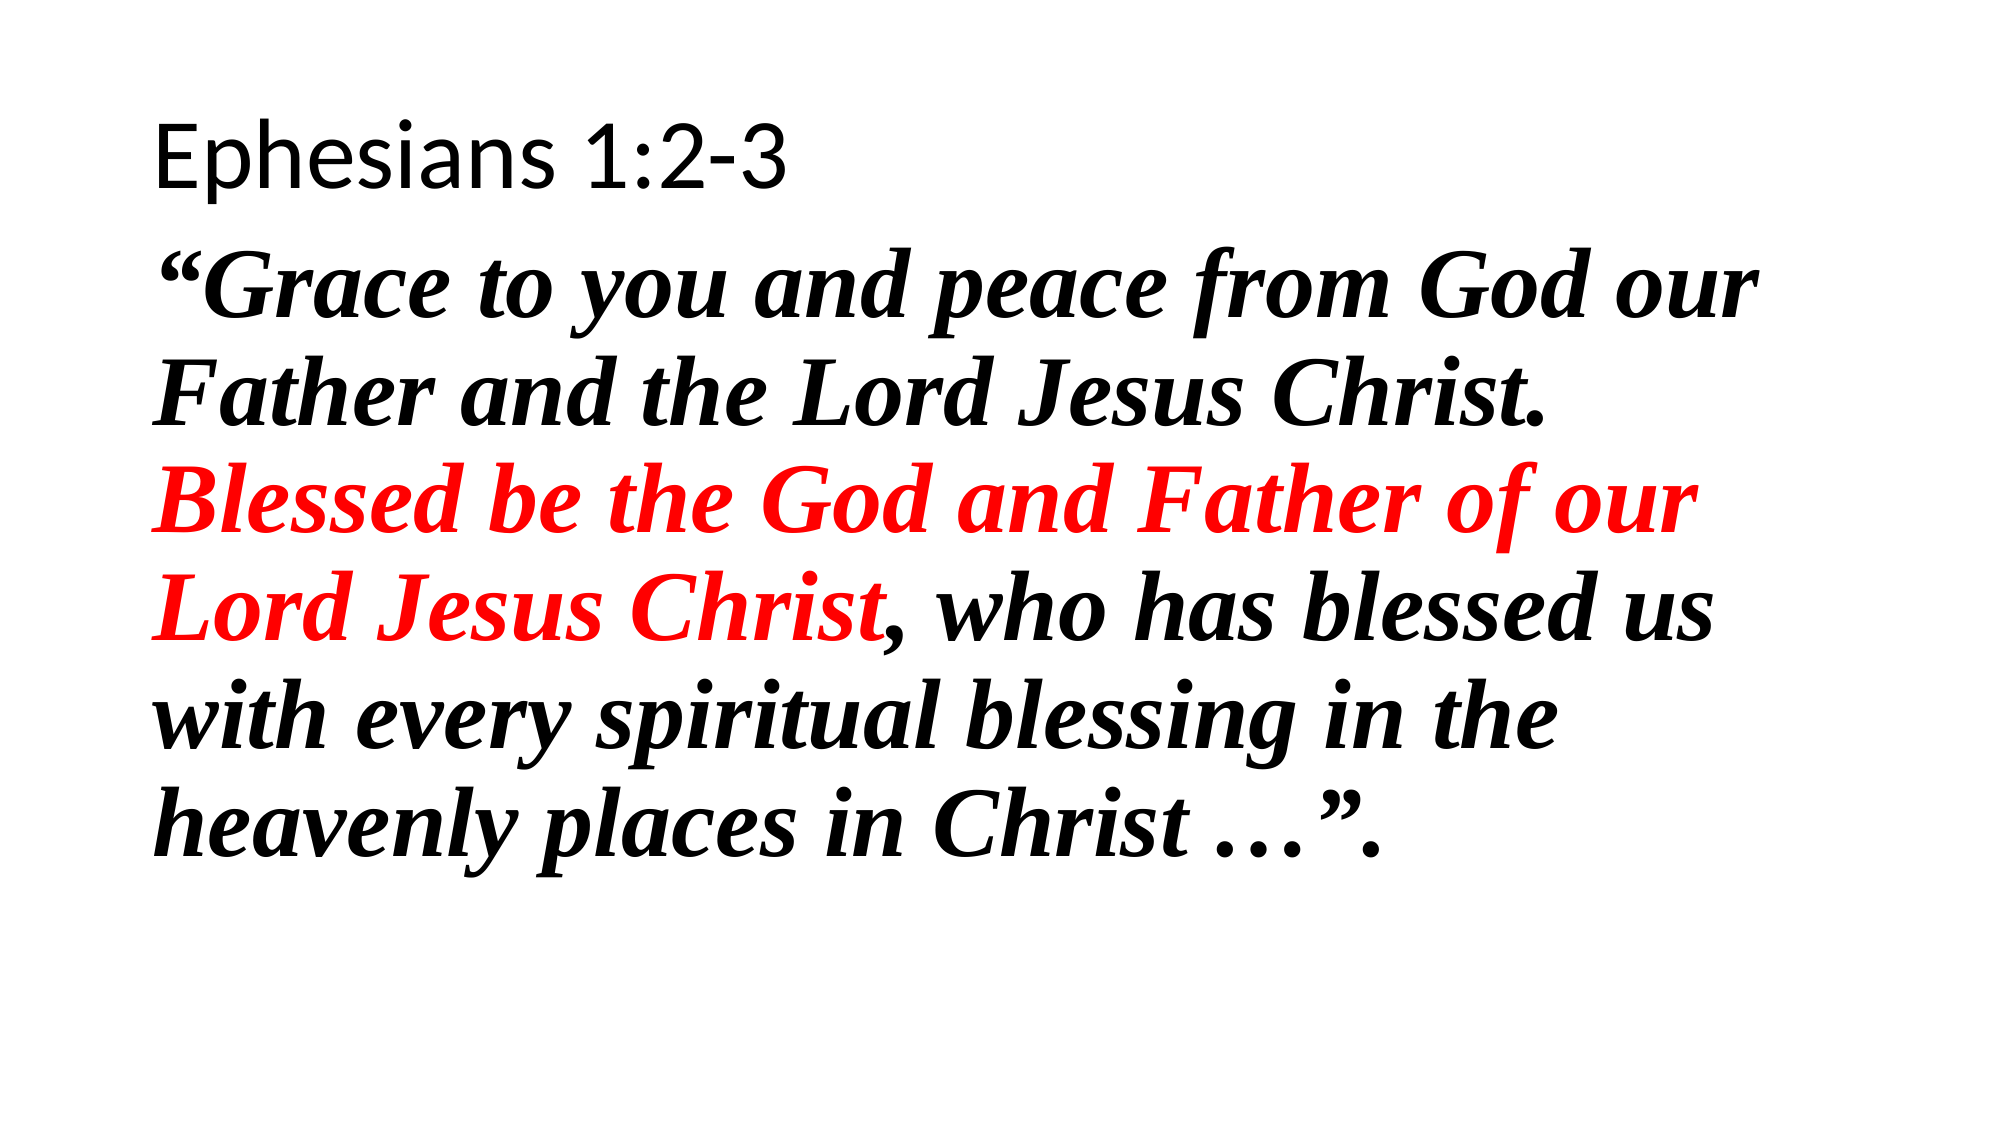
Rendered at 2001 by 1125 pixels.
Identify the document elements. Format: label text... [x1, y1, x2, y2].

list Ephesians 1:2-3 “Grace to you and peace from God our Father and the Lord Jesus Christ. Blessed be the God and Father of our Lord Jesus Christ, who has blessed us with every spiritual blessing in the heavenly places in Christ …”. [137, 94, 1863, 1014]
